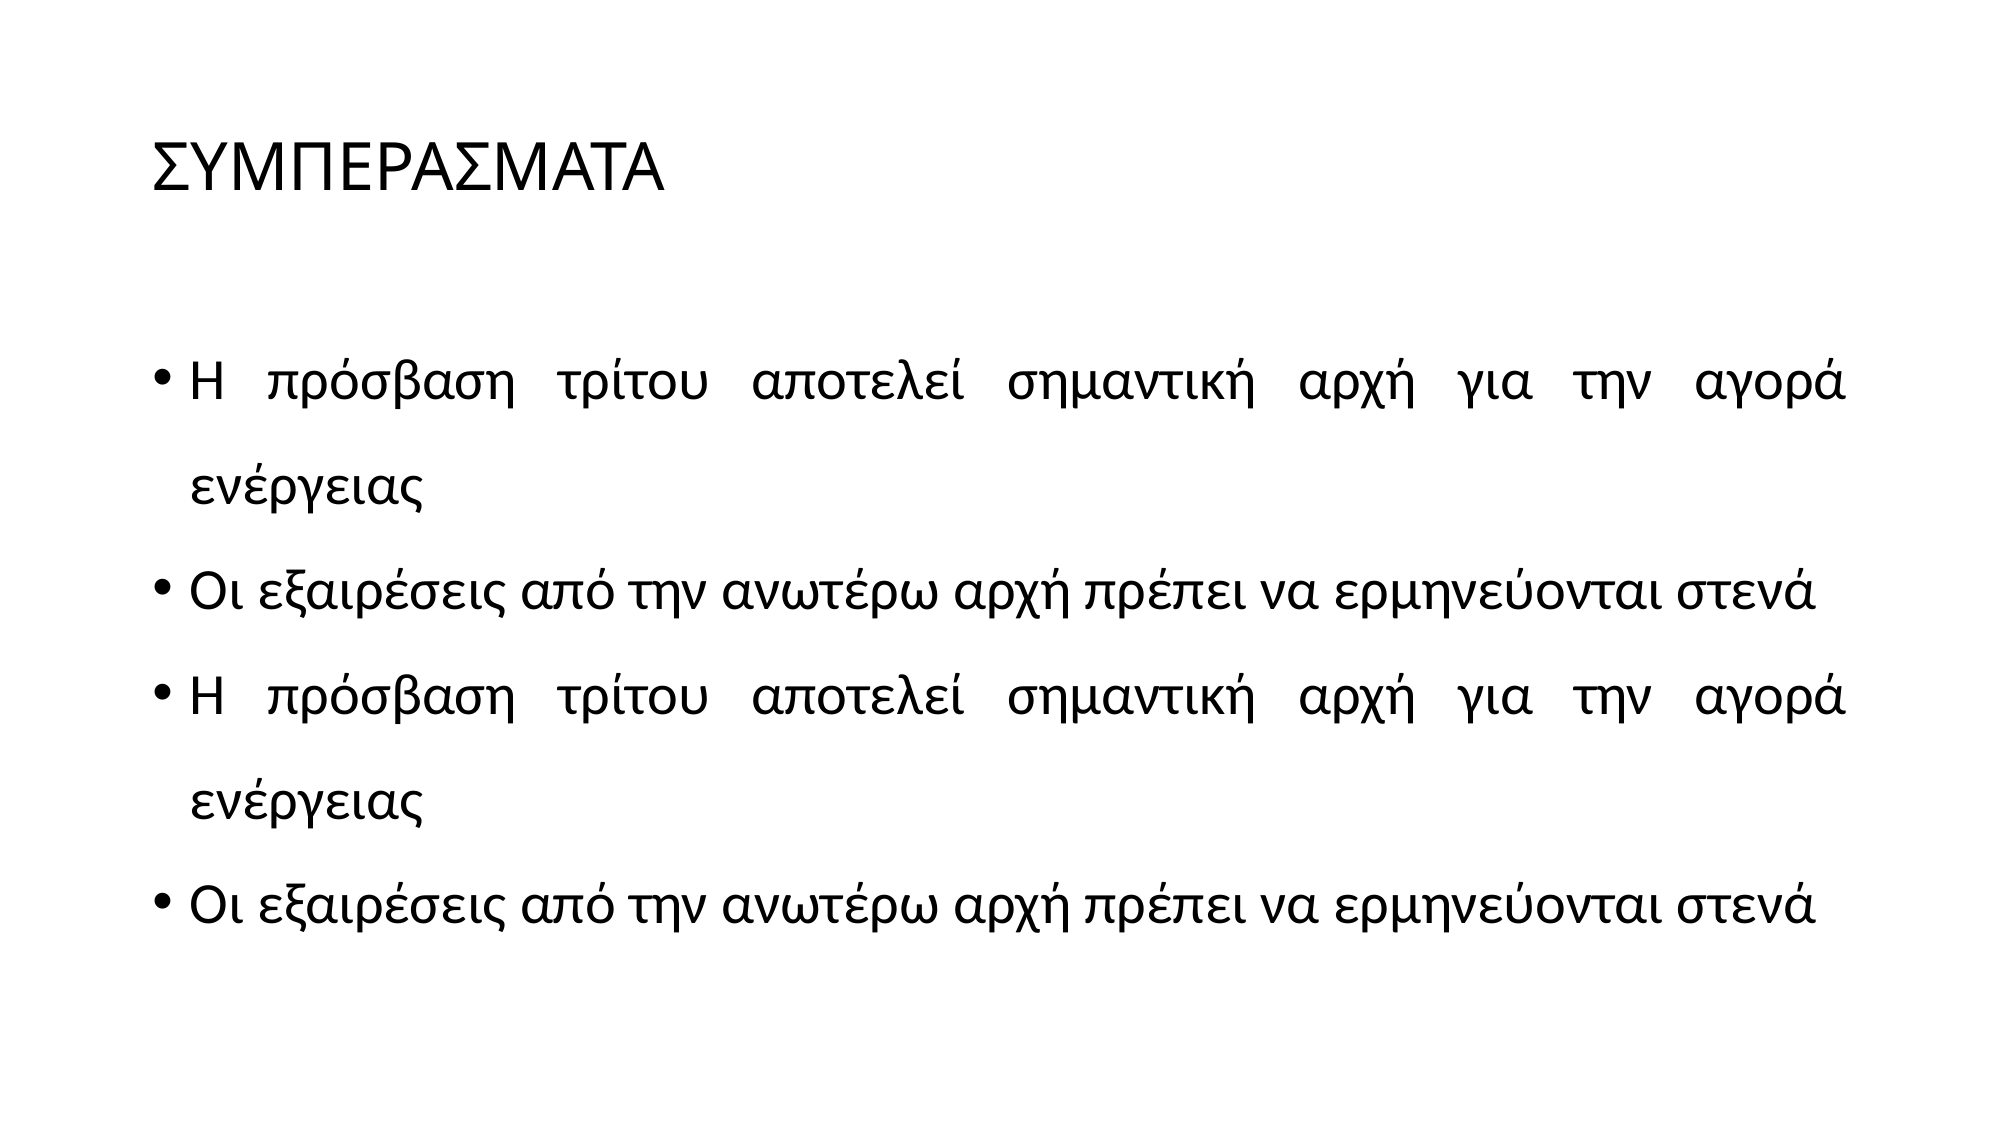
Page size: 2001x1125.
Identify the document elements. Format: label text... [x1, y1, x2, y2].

list Η πρόσβαση τρίτου αποτελεί σημαντική αρχή για την αγορά ενέργειας Οι εξαιρέσεις από την ανωτέρω αρχή πρέπει να ερμηνεύονται στενά Η πρόσβαση τρίτου αποτελεί σημαντική αρχή για την αγορά ενέργειας Οι εξαιρέσεις από την ανωτέρω αρχή πρέπει να ερμηνεύονται στενά [137, 299, 1863, 1014]
title ΣΥΜΠΕΡΑΣΜΑΤΑ [137, 59, 1863, 278]
